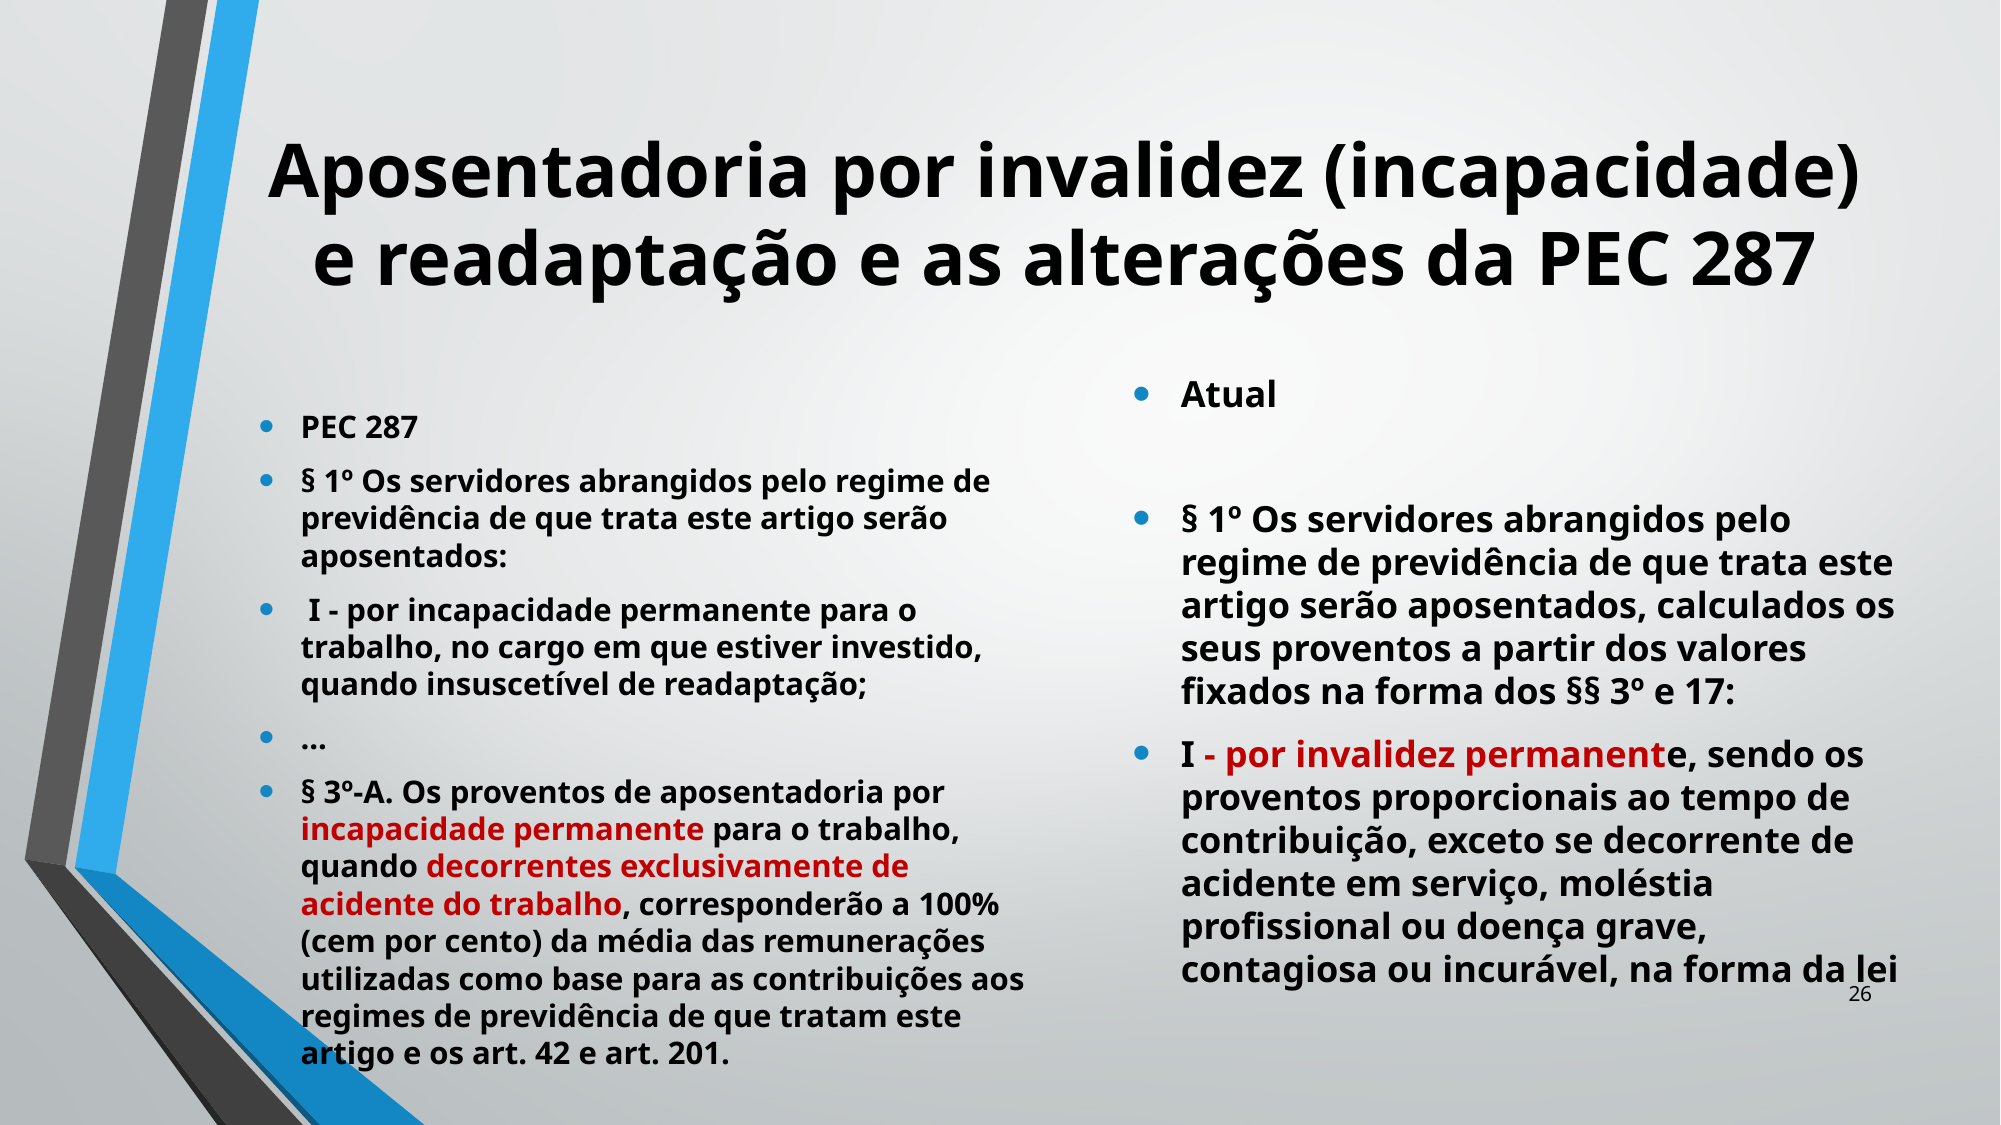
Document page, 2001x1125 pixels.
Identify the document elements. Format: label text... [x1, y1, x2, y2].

list PEC 287 § 1º Os servidores abrangidos pelo regime de previdência de que trata este artigo serão aposentados: I - por incapacidade permanente para o trabalho, no cargo em que estiver investido, quando insuscetível de readaptação; ... § 3º-A. Os proventos de aposentadoria por incapacidade permanente para o trabalho, quando decorrentes exclusivamente de acidente do trabalho, corresponderão a 100% (cem por cento) da média das remunerações utilizadas como base para as contribuições aos regimes de previdência de que tratam este artigo e os art. 42 e art. 201. [243, 399, 1047, 1084]
title Aposentadoria por invalidez (incapacidade) e readaptação e as alterações da PEC 287 [243, 112, 1887, 400]
slide_number 26 [1796, 965, 1887, 1025]
list Atual § 1º Os servidores abrangidos pelo regime de previdência de que trata este artigo serão aposentados, calculados os seus proventos a partir dos valores fixados na forma dos §§ 3º e 17: I - por invalidez permanente, sendo os proventos proporcionais ao tempo de contribuição, exceto se decorrente de acidente em serviço, moléstia profissional ou doença grave, contagiosa ou incurável, na forma da lei [1117, 364, 1921, 1060]
